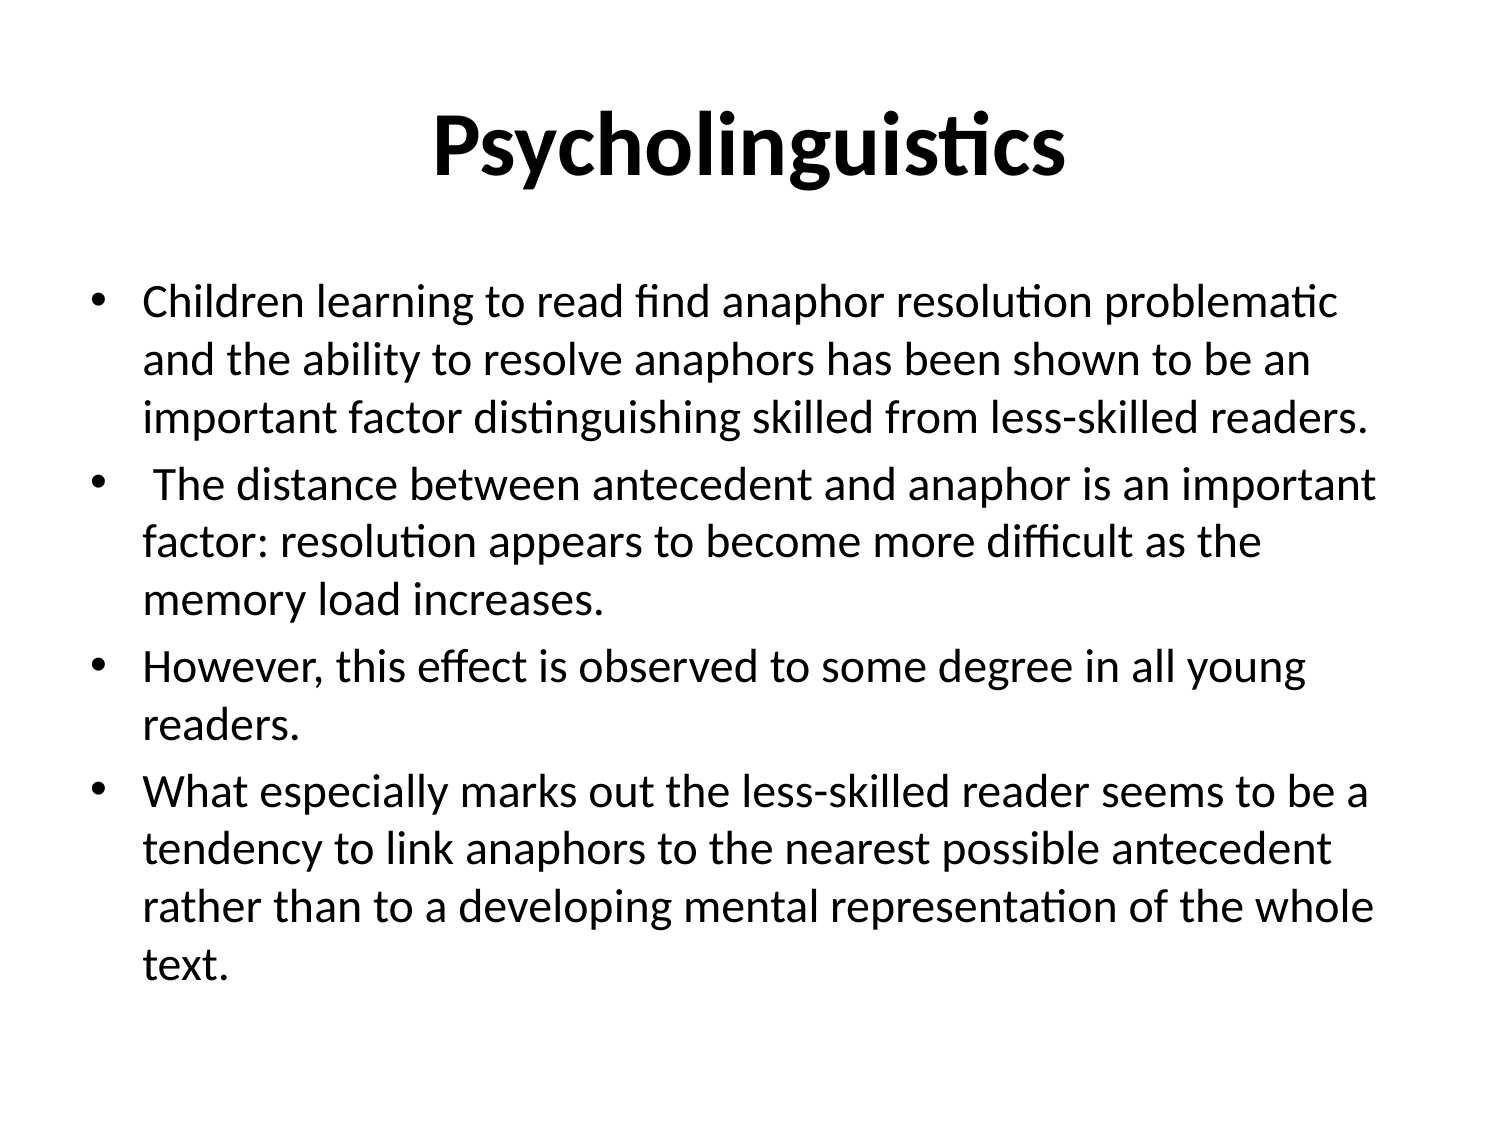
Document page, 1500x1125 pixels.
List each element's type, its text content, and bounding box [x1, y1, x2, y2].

list Children learning to read find anaphor resolution problematic and the ability to resolve anaphors has been shown to be an important factor distinguishing skilled from less-skilled readers. The distance between antecedent and anaphor is an important factor: resolution appears to become more difficult as the memory load increases. However, this effect is observed to some degree in all young readers. What especially marks out the less-skilled reader seems to be a tendency to link anaphors to the nearest possible antecedent rather than to a developing mental representation of the whole text. [75, 262, 1425, 1005]
title Psycholinguistics [75, 45, 1425, 233]
